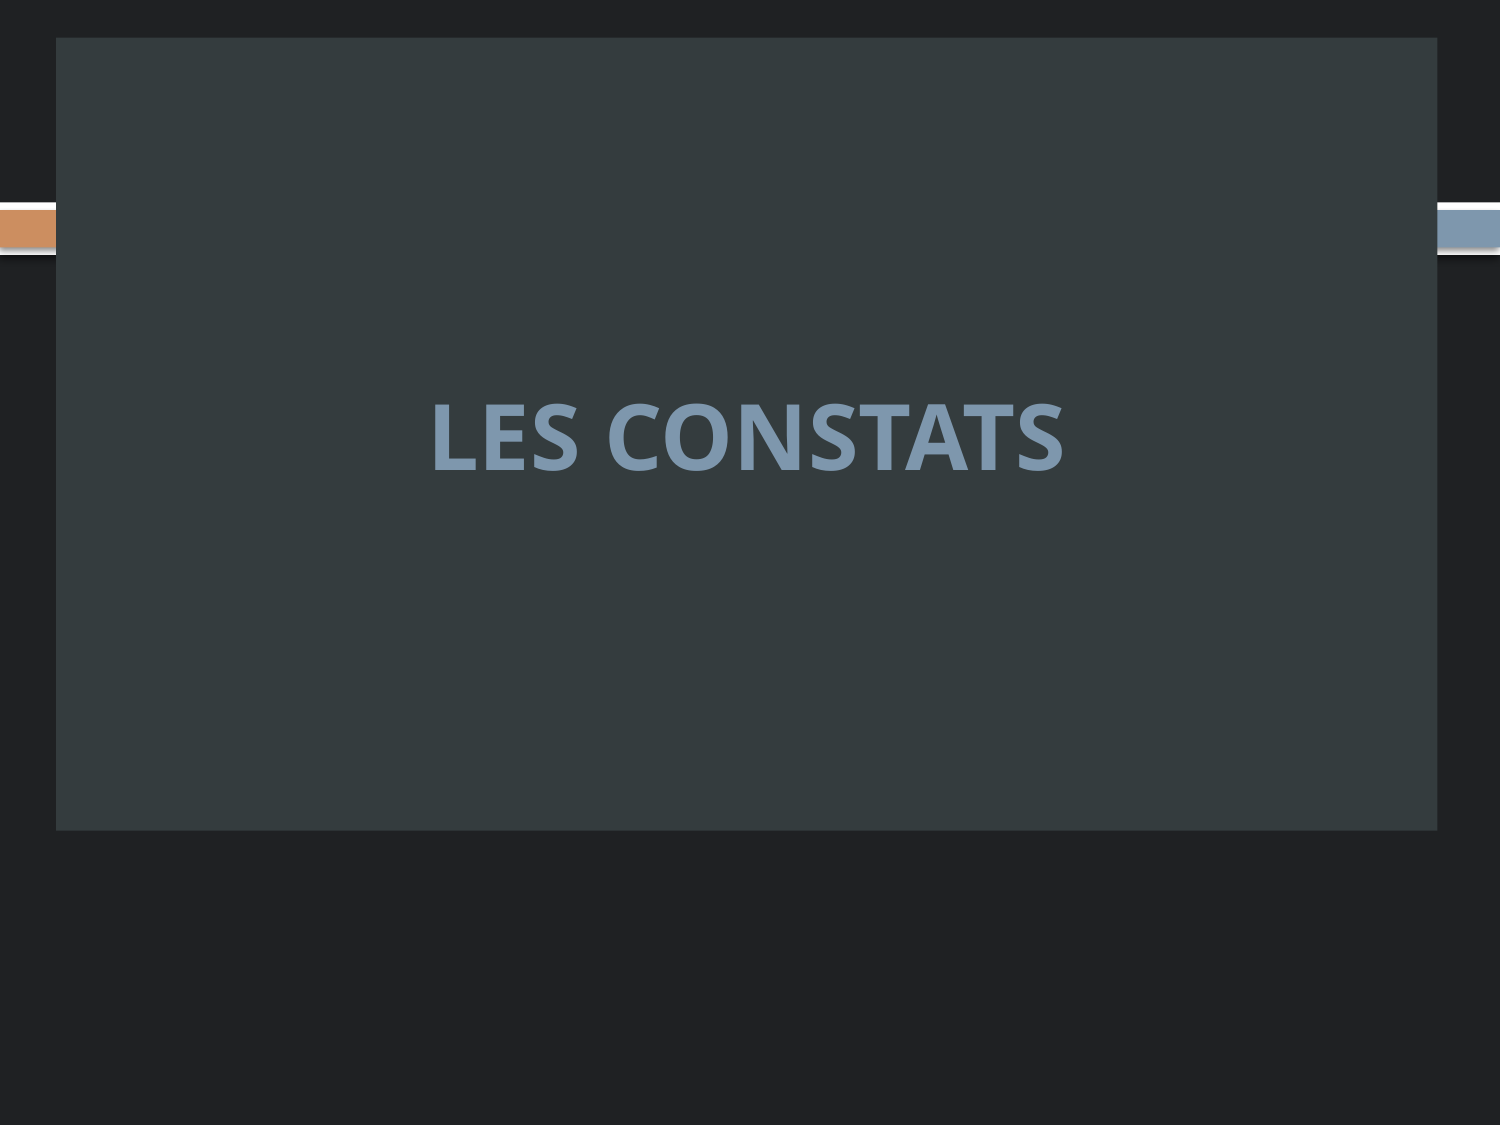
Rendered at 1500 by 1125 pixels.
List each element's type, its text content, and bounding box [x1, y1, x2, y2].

title Les Constats [56, 37, 1438, 831]
